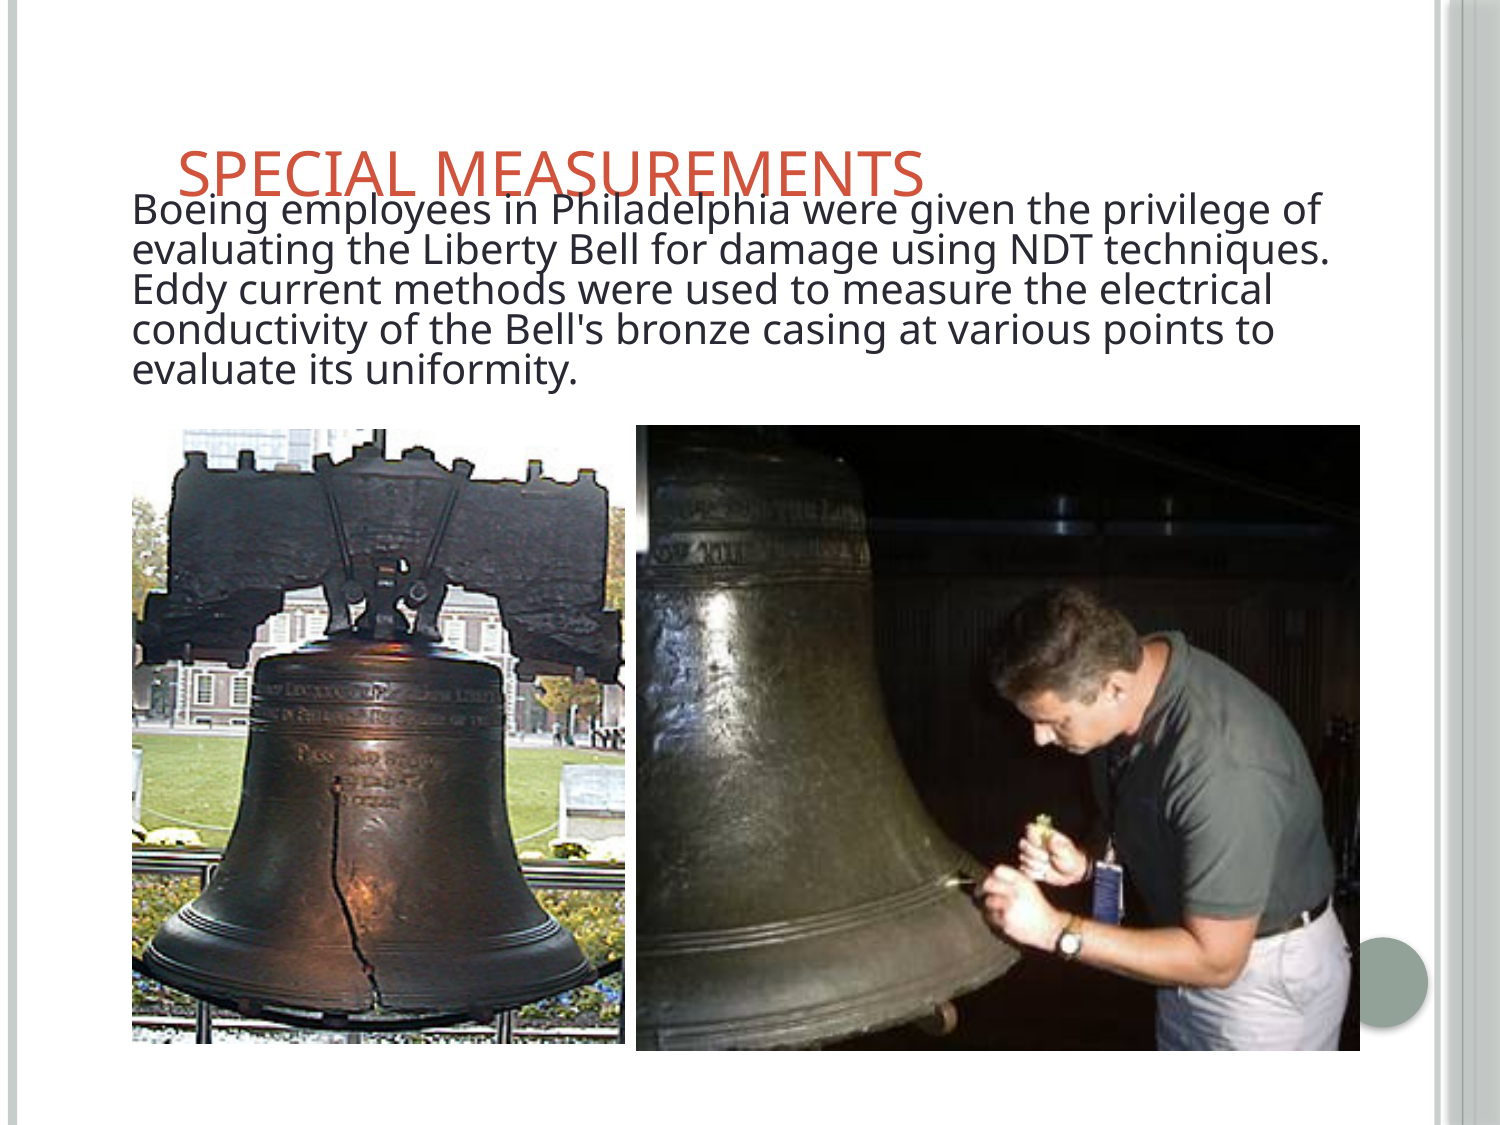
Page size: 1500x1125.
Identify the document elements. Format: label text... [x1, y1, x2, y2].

picture [636, 424, 1360, 1051]
picture [131, 428, 625, 1045]
list Boeing employees in Philadelphia were given the privilege of evaluating the Liberty Bell for damage using NDT techniques. Eddy current methods were used to measure the electrical conductivity of the Bell's bronze casing at various points to evaluate its uniformity. [116, 185, 1392, 407]
title Special Measurements [162, 29, 1338, 185]
